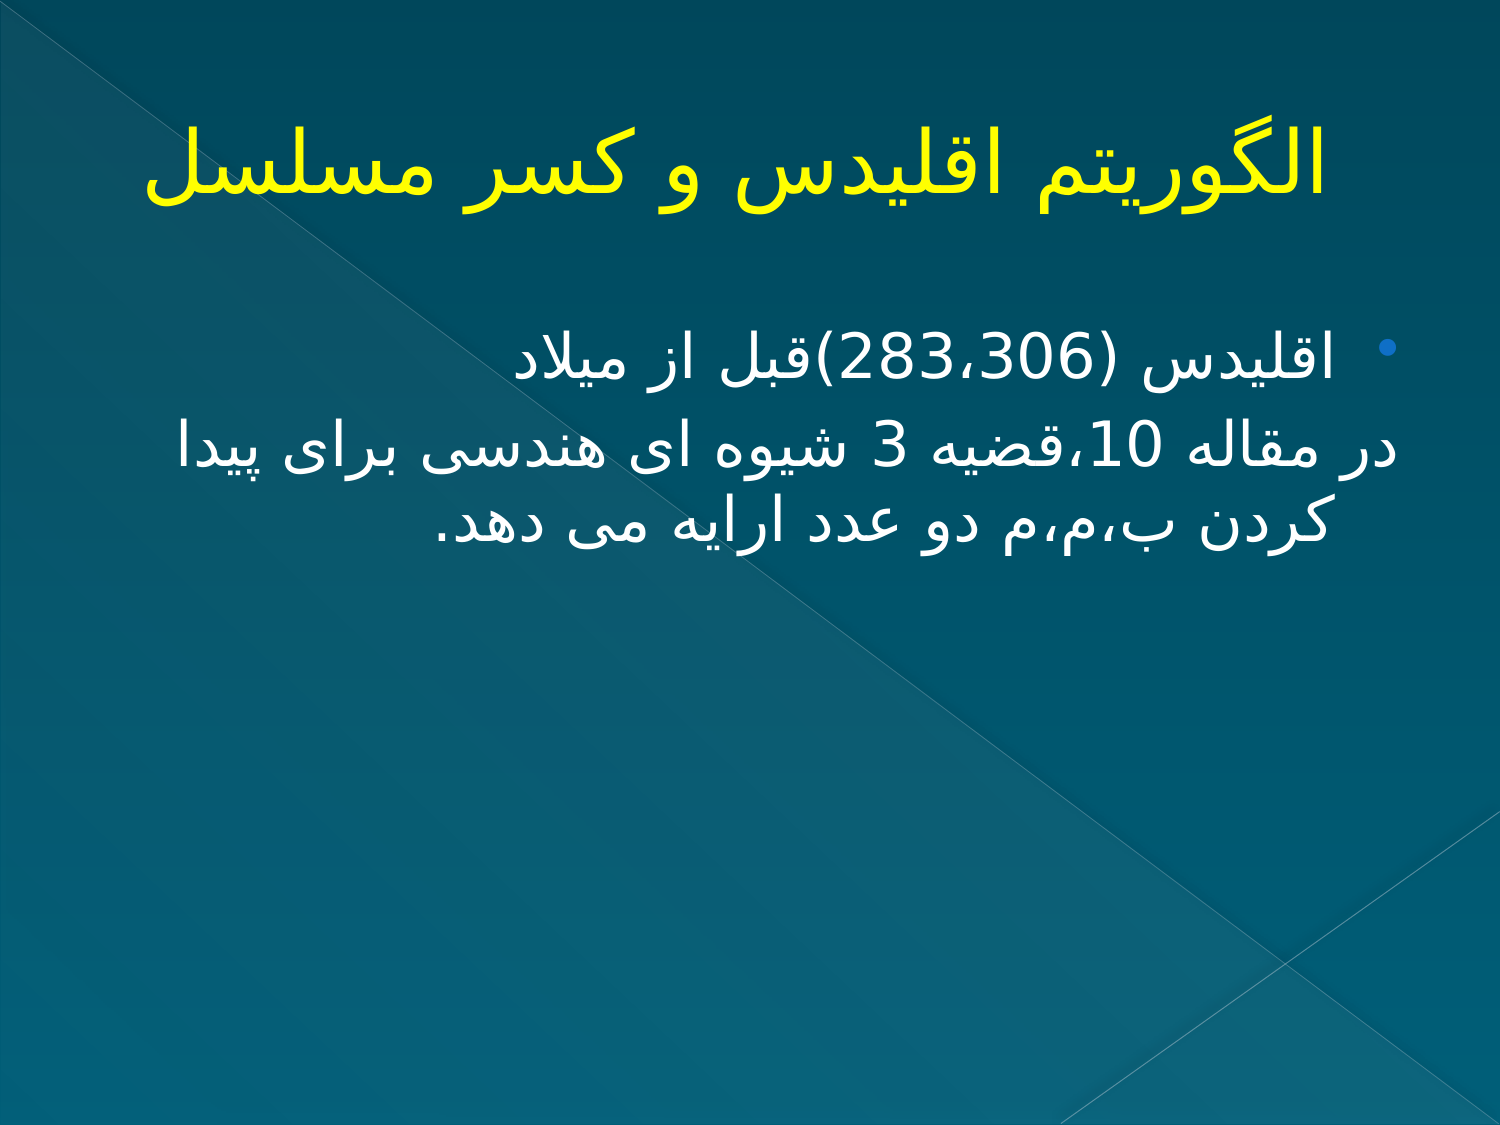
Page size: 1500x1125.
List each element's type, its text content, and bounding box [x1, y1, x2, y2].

list اقلیدس (283،306)قبل از میلاد در مقاله 10،قضیه 3 شیوه ای هندسی برای پیدا کردن ب،م،م دو عدد ارایه می دهد. [75, 308, 1425, 1059]
title الگوریتم اقلیدس و کسر مسلسل [75, 43, 1425, 274]
